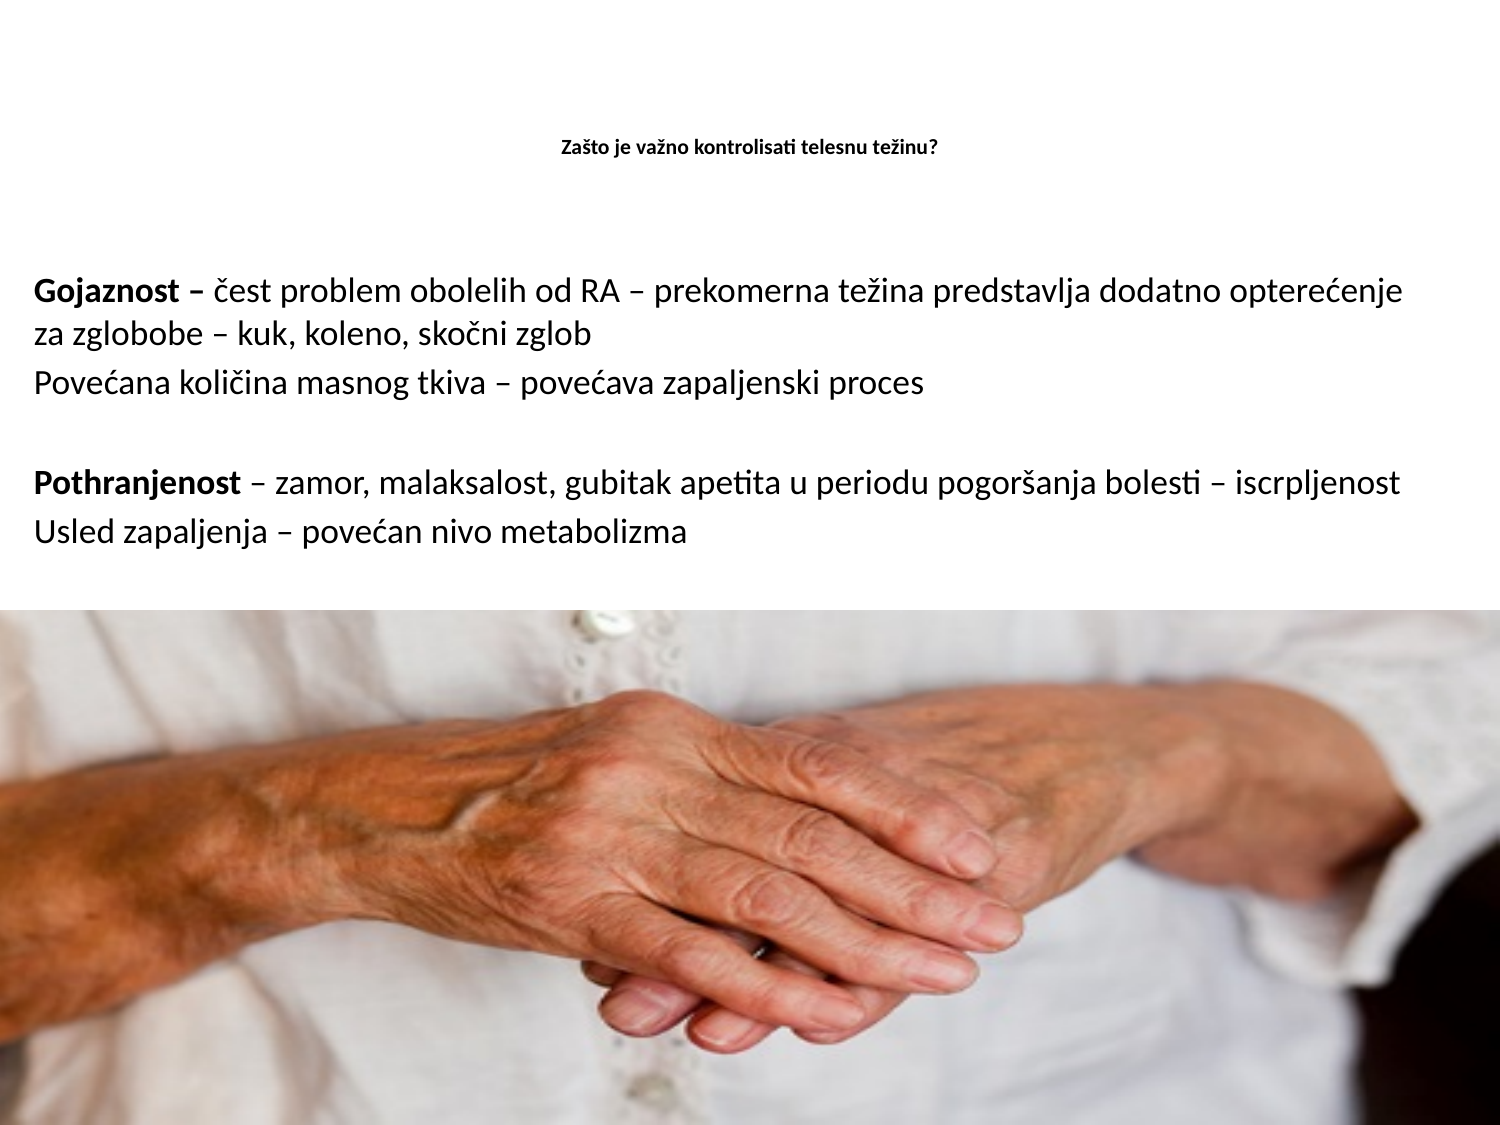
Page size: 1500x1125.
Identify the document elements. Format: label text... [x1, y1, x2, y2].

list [0, 610, 1500, 1125]
title Zašto je važno kontrolisati telesnu težinu? [75, 45, 1425, 233]
list Gojaznost – čest problem obolelih od RA – prekomerna težina predstavlja dodatno opterećenje za zglobobe – kuk, koleno, skočni zglob Povećana količina masnog tkiva – povećava zapaljenski proces Pothranjenost – zamor, malaksalost, gubitak apetita u periodu pogoršanja bolesti – iscrpljenost Usled zapaljenja – povećan nivo metabolizma [18, 218, 1425, 588]
